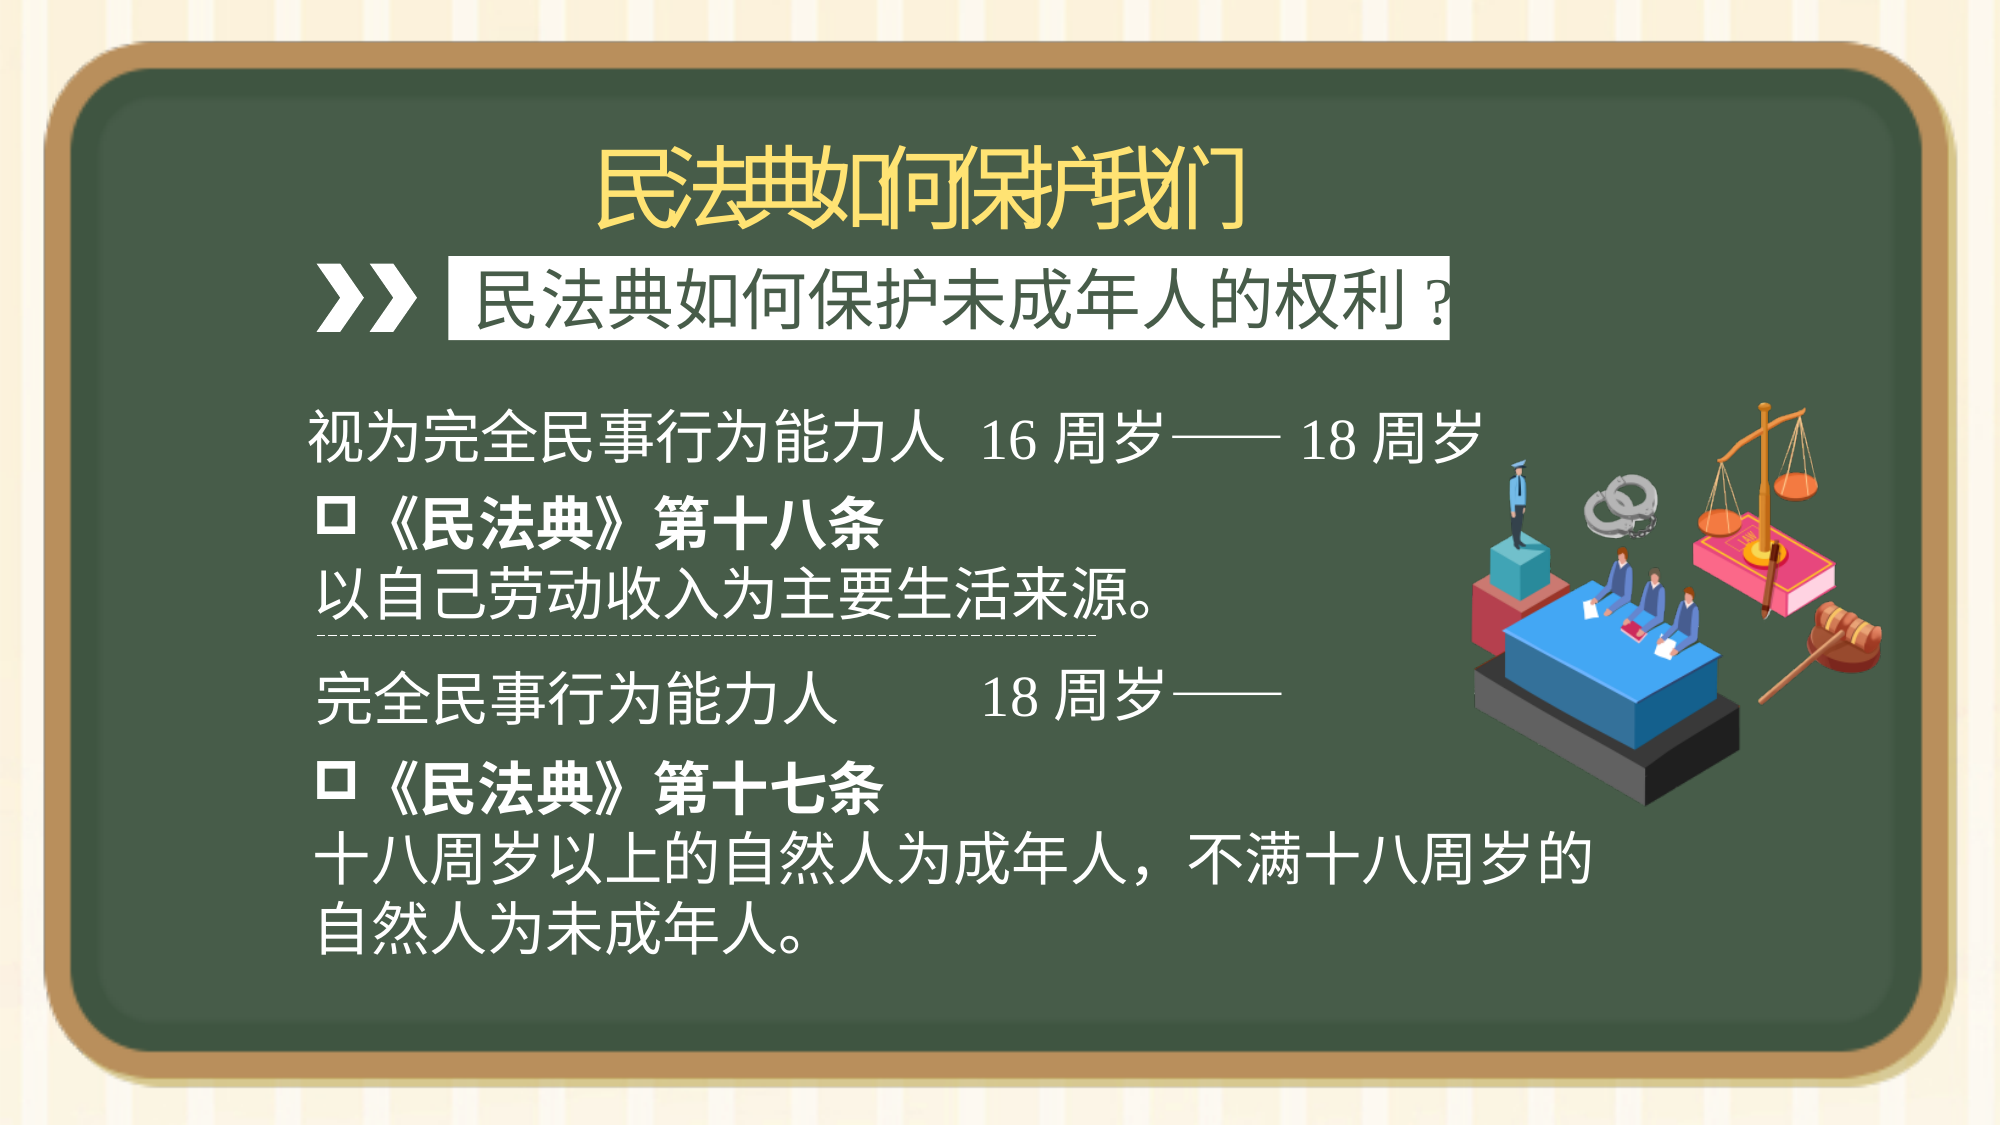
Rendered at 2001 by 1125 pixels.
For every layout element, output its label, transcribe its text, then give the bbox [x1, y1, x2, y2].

picture [0, 0, 2000, 1125]
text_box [316, 263, 417, 332]
text_box 视为完全民事行为能力人 [291, 392, 995, 454]
text_box 《民法典》第十八条 以自己劳动收入为主要生活来源。 [298, 479, 1374, 634]
text_box 《民法典》第十七条 十八周岁以上的自然人为成年人，不满十八周岁的自然人为未成年人。 [298, 744, 1628, 970]
text_box 完全民事行为能力人 [300, 654, 857, 739]
text_box 18周岁—— [966, 650, 1426, 739]
text_box 16周岁——18周岁 [965, 394, 1426, 457]
text_box 民法典如何保护未成年人的权利? [447, 255, 1451, 341]
